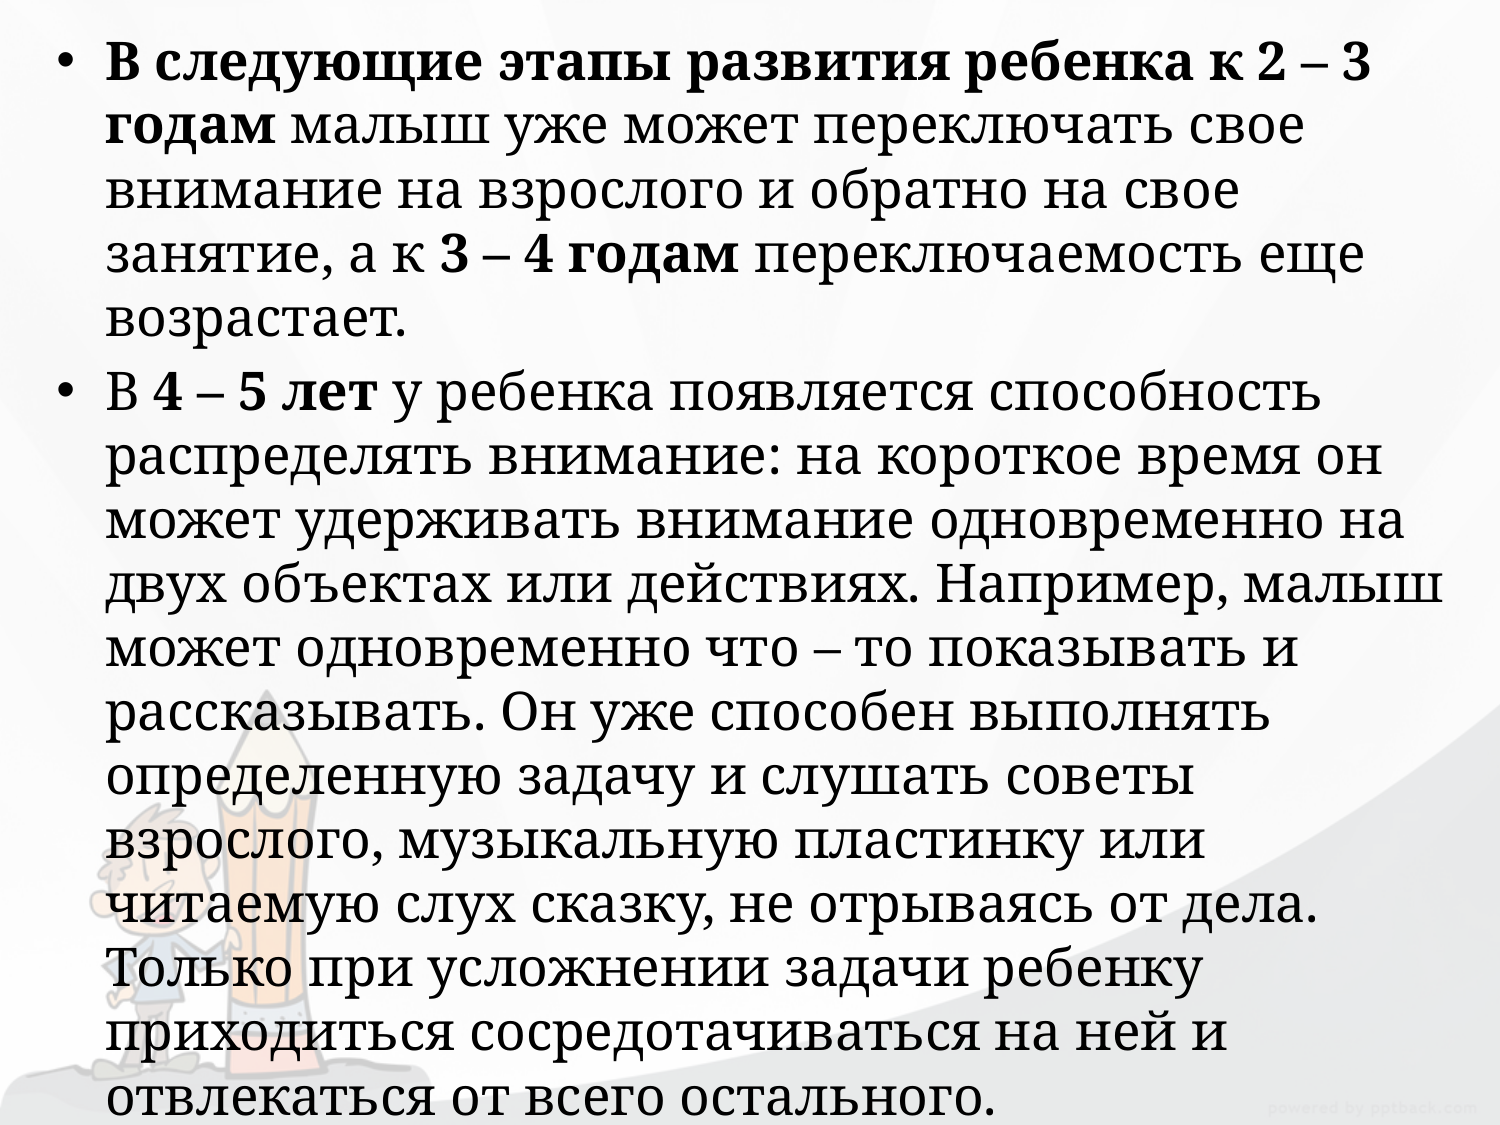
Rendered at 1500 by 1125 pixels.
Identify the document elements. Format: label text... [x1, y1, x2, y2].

list В следующие этапы развития ребенка к 2 – 3 годам малыш уже может переключать свое внимание на взрослого и обратно на свое занятие, а к 3 – 4 годам переключаемость еще возрастает. В 4 – 5 лет у ребенка появляется способность распределять внимание: на короткое время он может удерживать внимание одновременно на двух объектах или действиях. Например, малыш может одновременно что – то показывать и рассказывать. Он уже способен выполнять определенную задачу и слушать советы взрослого, музыкальную пластинку или читаемую слух сказку, не отрываясь от дела. Только при усложнении задачи ребенку приходиться сосредотачиваться на ней и отвлекаться от всего остального. [41, 19, 1500, 1125]
